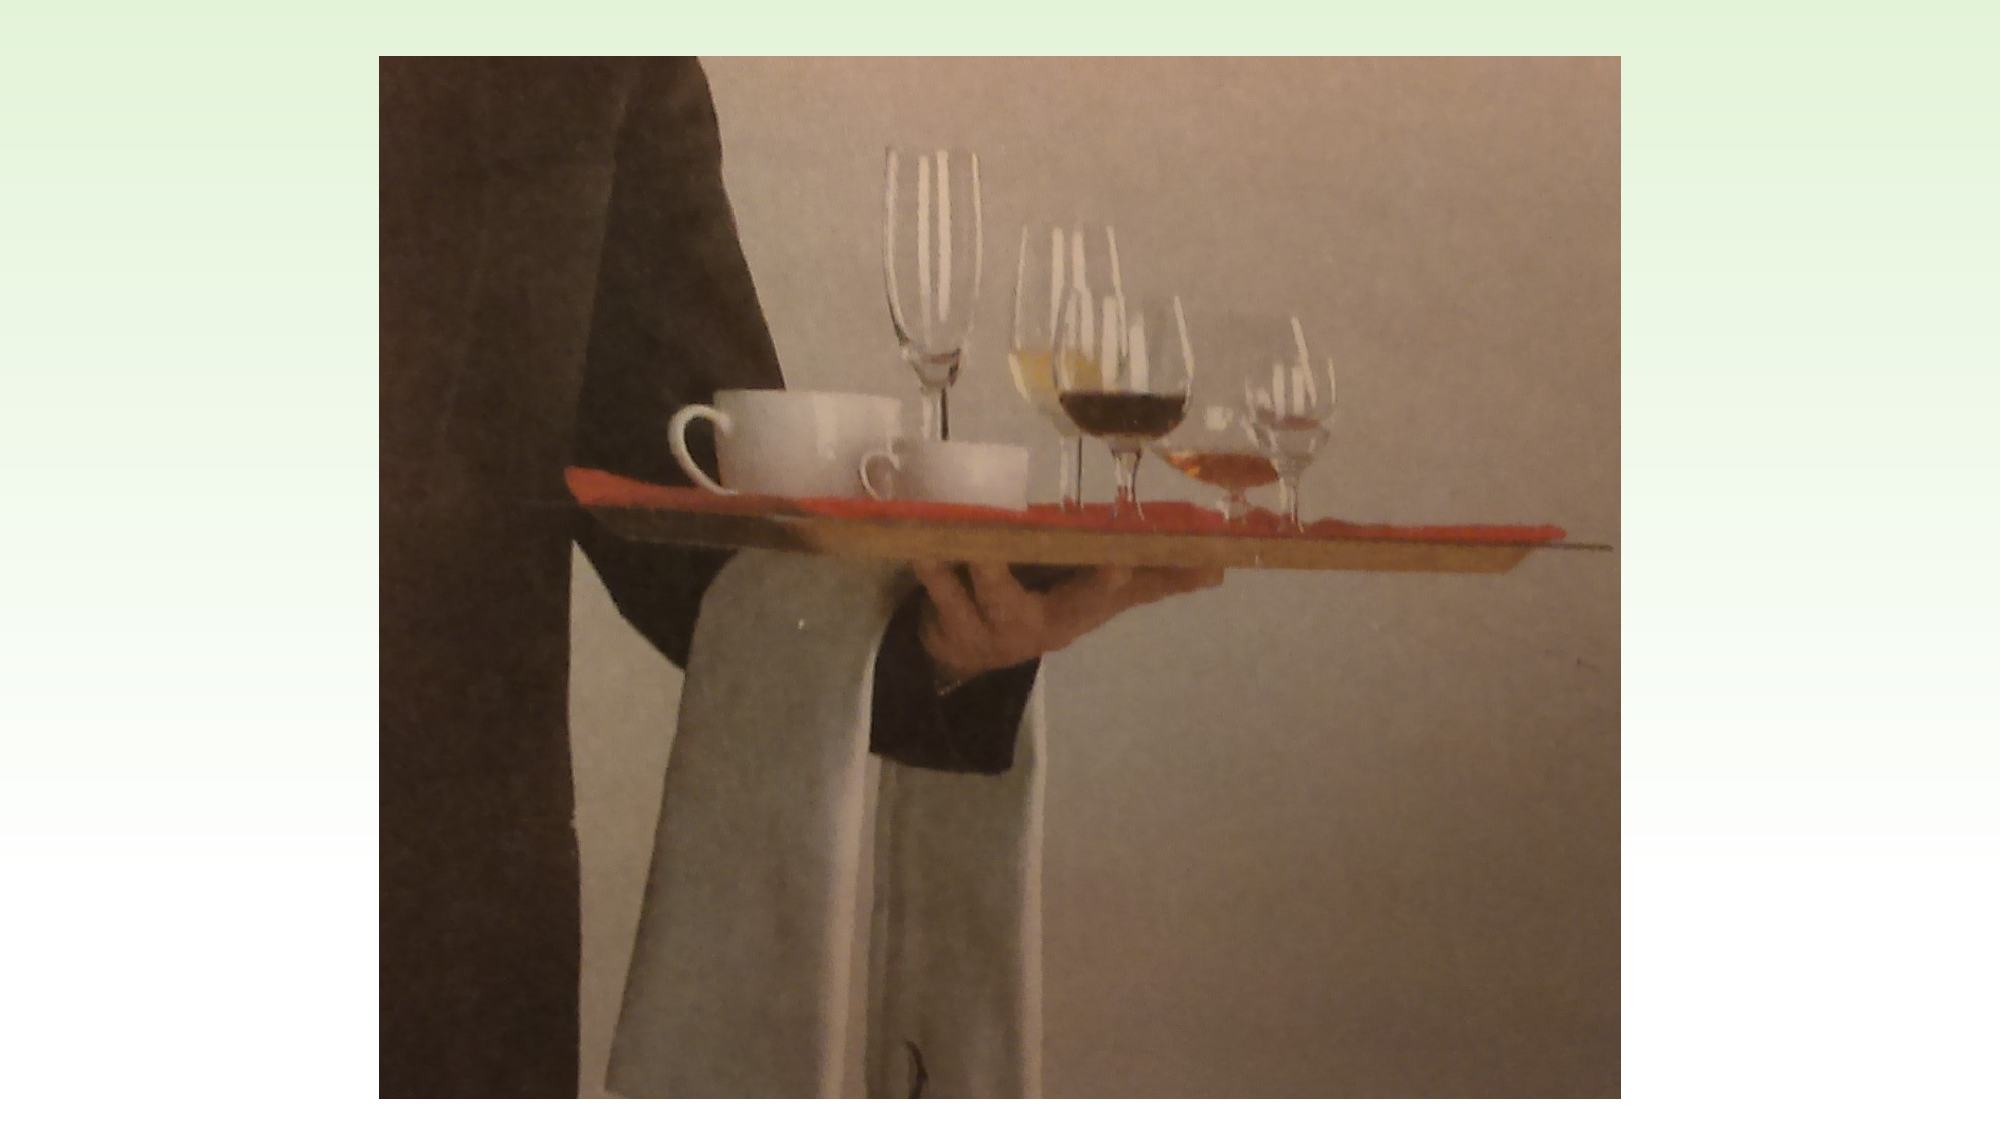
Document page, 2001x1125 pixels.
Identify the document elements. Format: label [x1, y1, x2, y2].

picture [378, 56, 1621, 1099]
